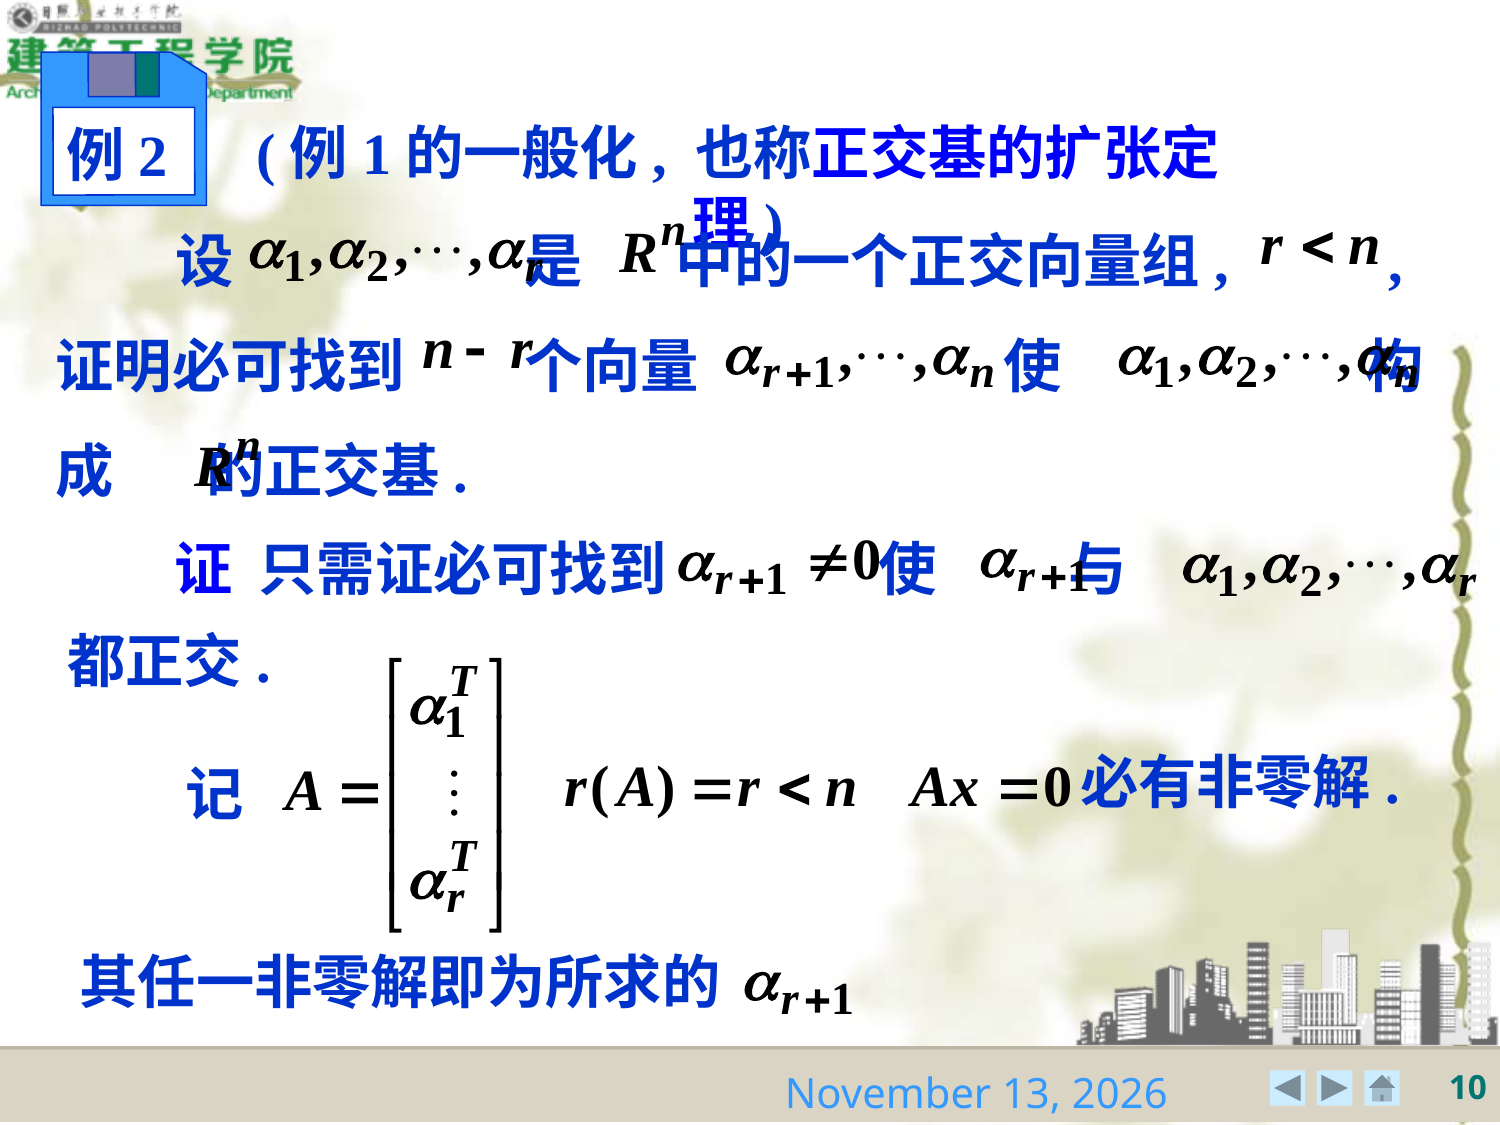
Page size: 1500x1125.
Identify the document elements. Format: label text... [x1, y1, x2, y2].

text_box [903, 737, 1459, 823]
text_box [40, 181, 1459, 513]
slide_number [1074, 987, 1451, 1066]
text_box (例1的一般化, 也称正交基的扩张定理) [230, 108, 1246, 181]
picture [0, 0, 1500, 1125]
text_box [560, 760, 861, 826]
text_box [52, 524, 1483, 702]
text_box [64, 937, 857, 1024]
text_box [41, 52, 207, 181]
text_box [170, 654, 517, 936]
